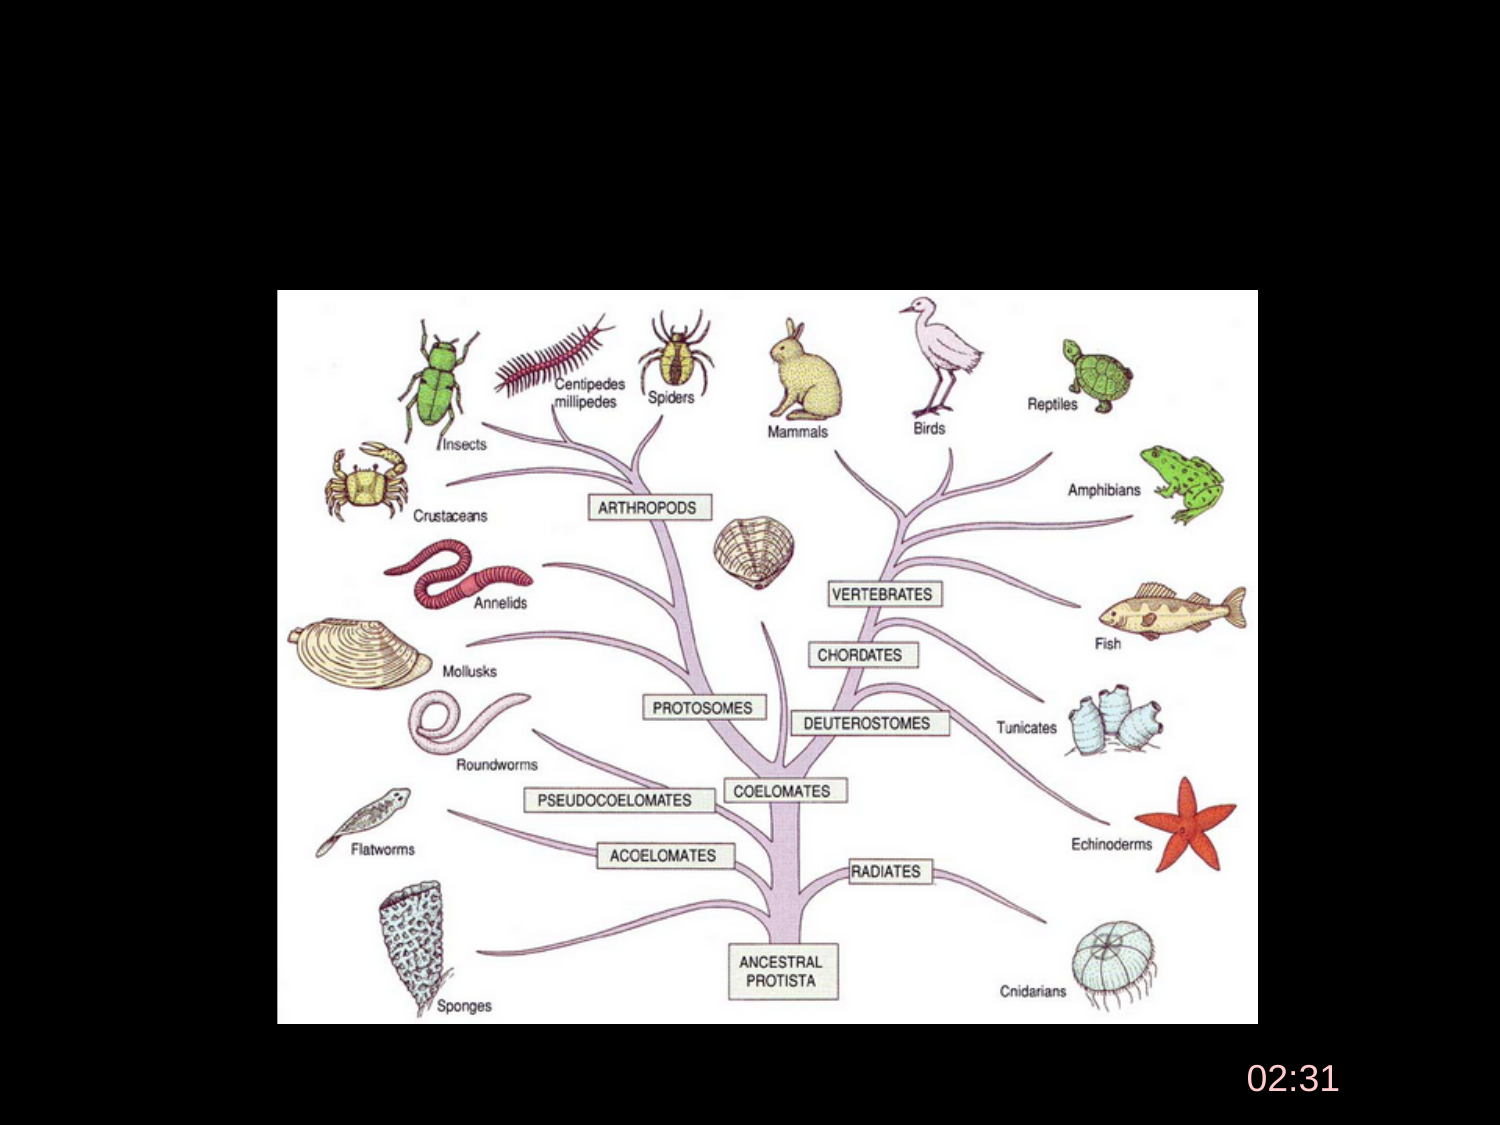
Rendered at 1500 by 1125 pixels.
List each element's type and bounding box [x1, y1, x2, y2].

slide_number [1174, 1046, 1412, 1125]
picture [277, 290, 1259, 1024]
